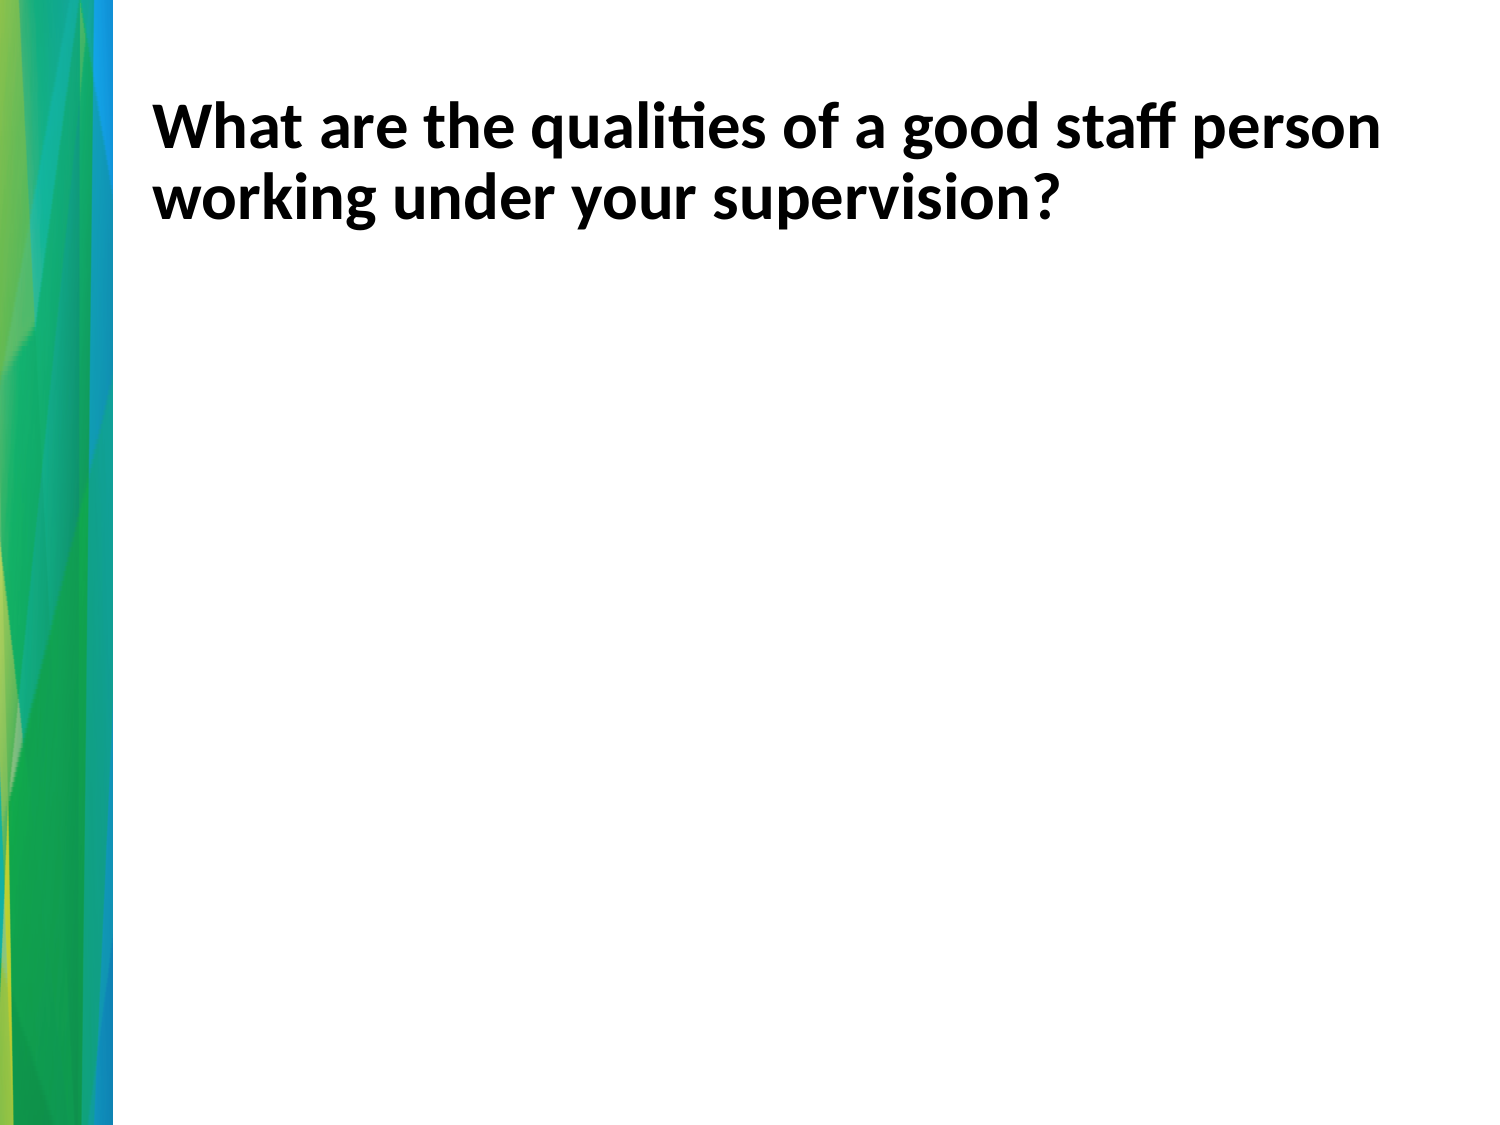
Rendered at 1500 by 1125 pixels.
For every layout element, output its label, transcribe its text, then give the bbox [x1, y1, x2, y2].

picture [0, 0, 113, 1125]
title What are the qualities of a good staff person working under your supervision? [137, 62, 1438, 375]
